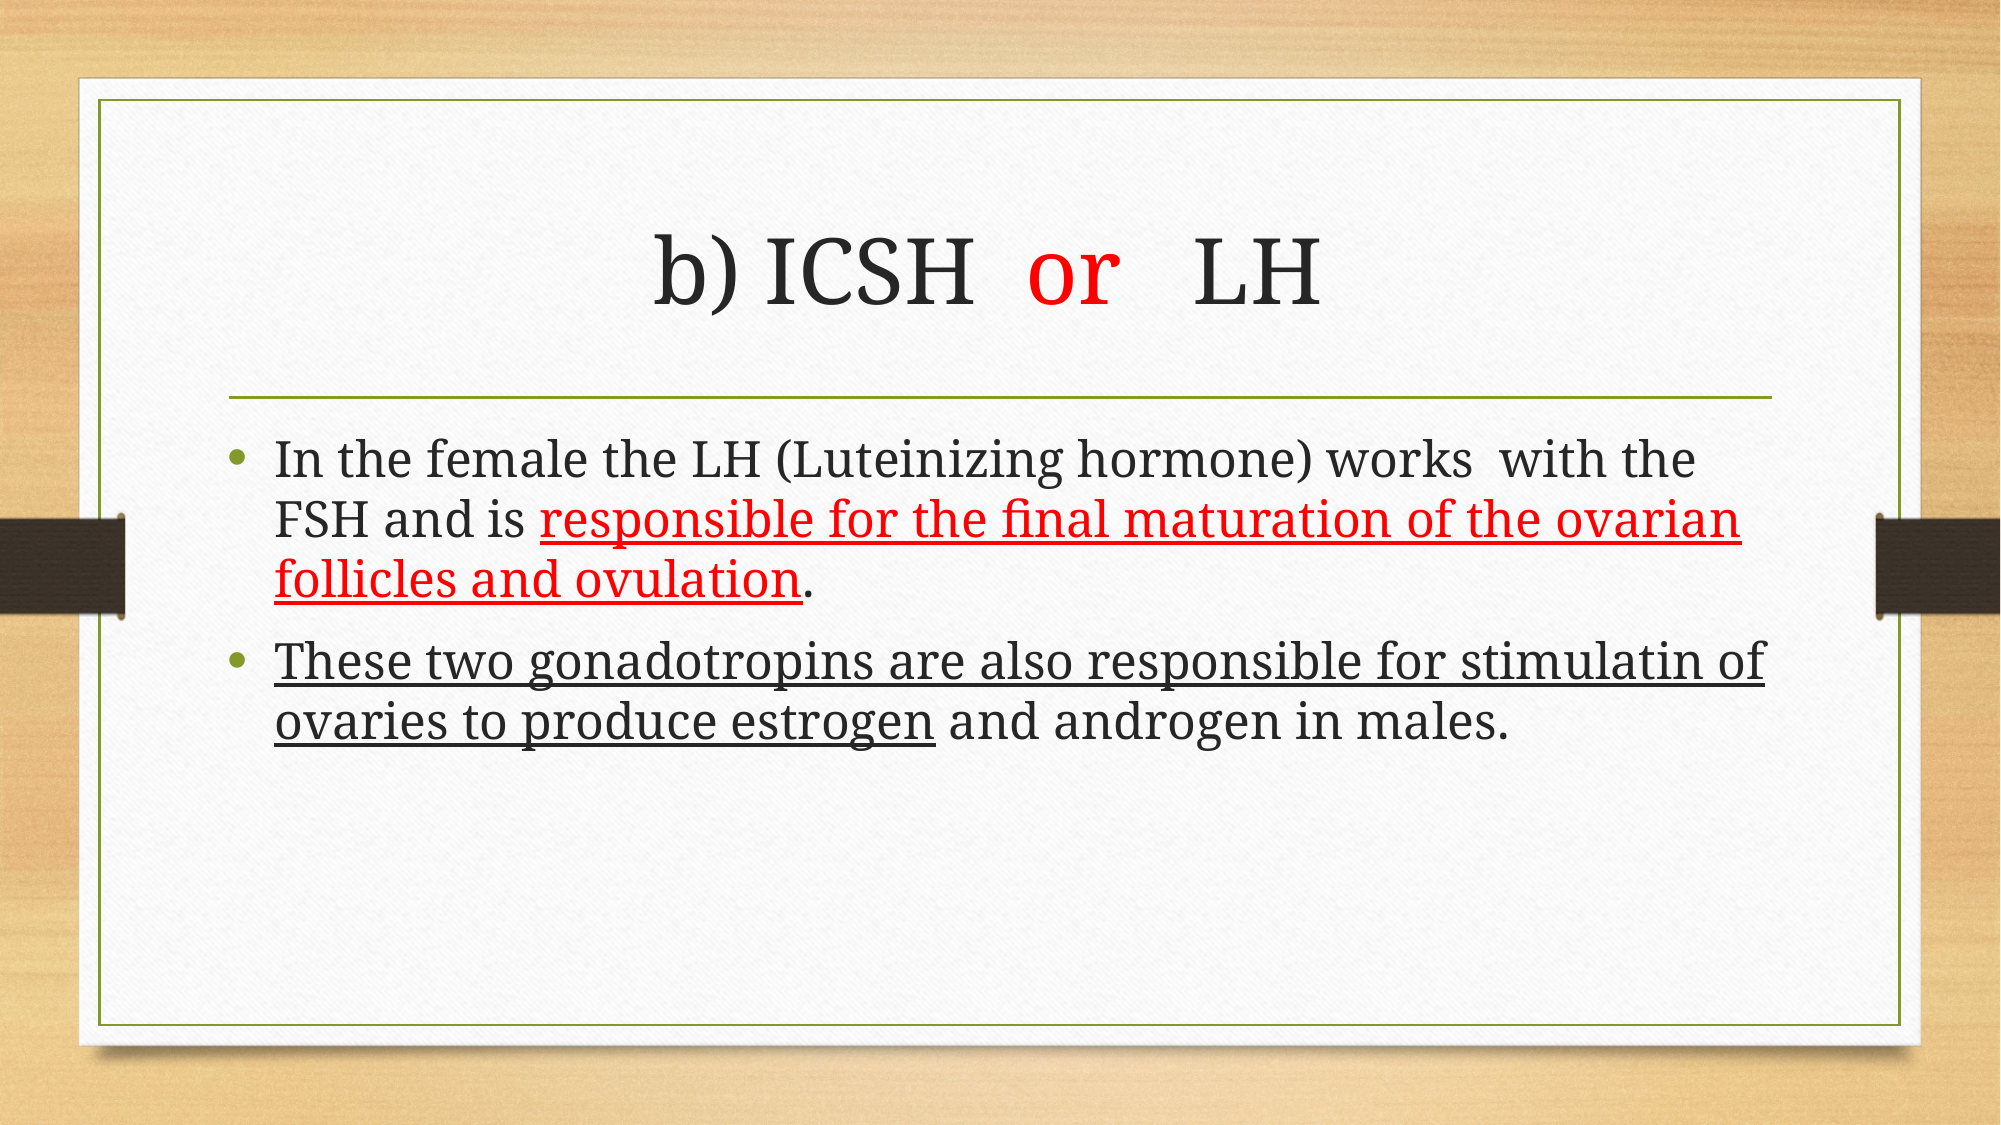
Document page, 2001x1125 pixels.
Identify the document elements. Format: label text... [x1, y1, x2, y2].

list In the female the LH (Luteinizing hormone) works with the FSH and is responsible for the final maturation of the ovarian follicles and ovulation. These two gonadotropins are also responsible for stimulatin of ovaries to produce estrogen and androgen in males. [212, 419, 1788, 964]
title b) ICSH or LH [212, 161, 1788, 375]
picture [0, 0, 2001, 1125]
